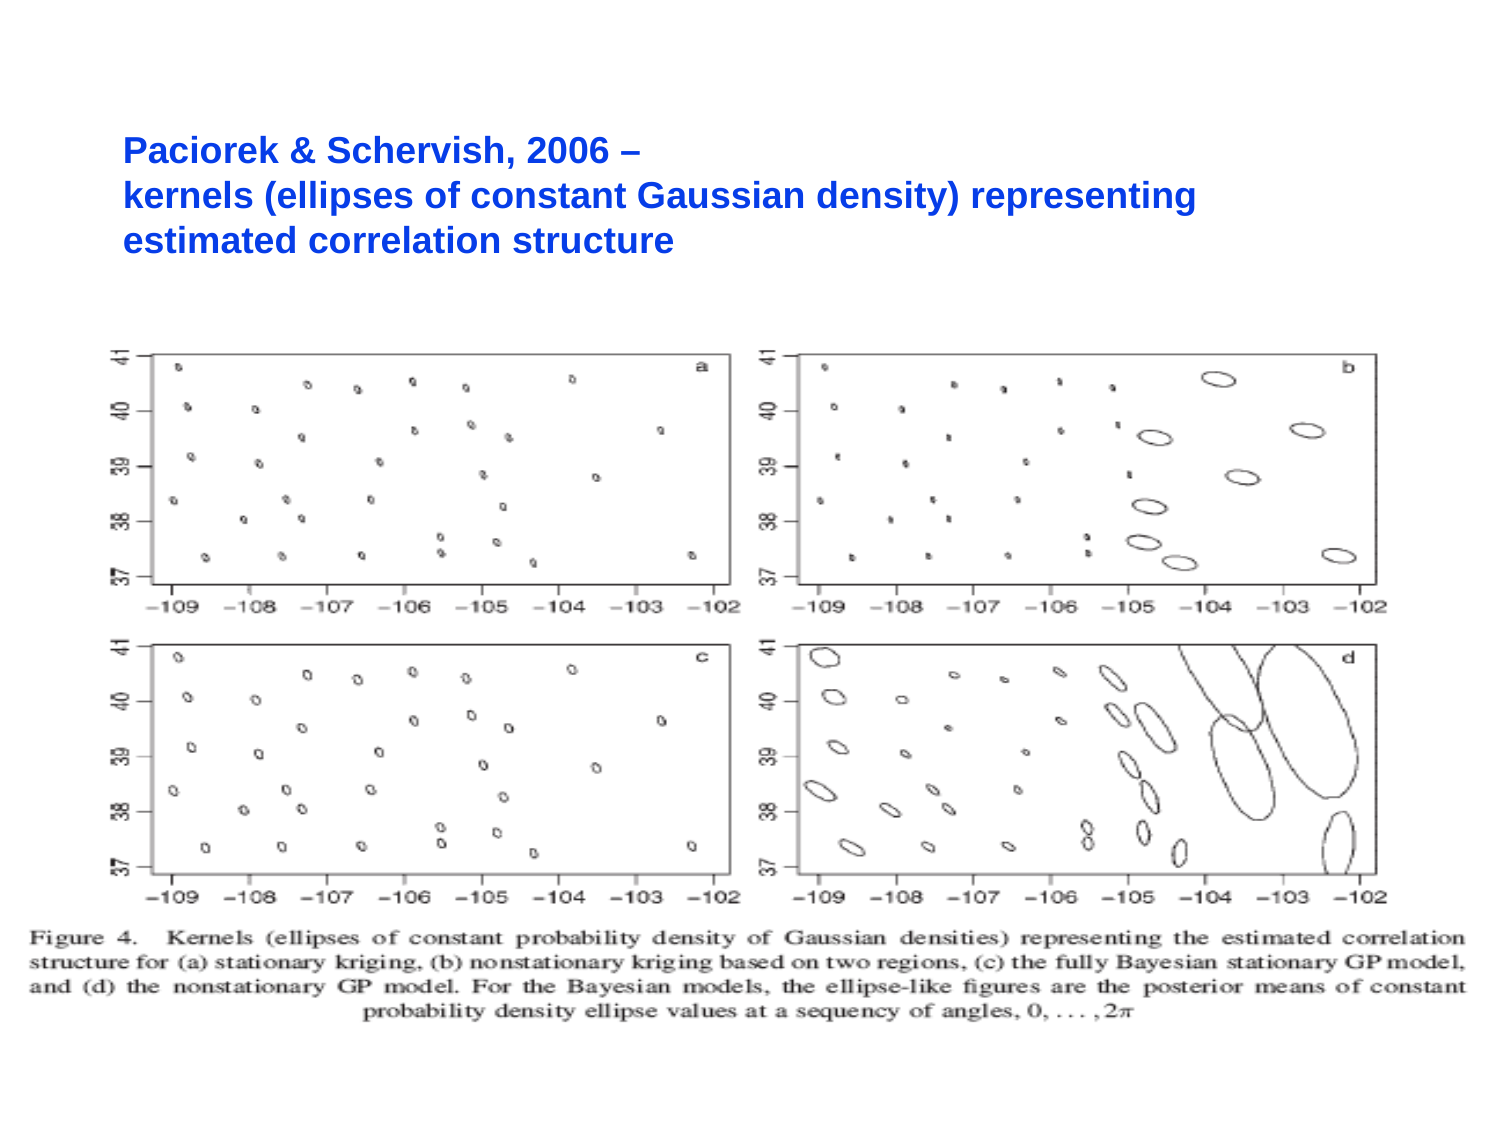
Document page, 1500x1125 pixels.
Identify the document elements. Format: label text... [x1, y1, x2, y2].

title Paciorek & Schervish, 2006 – kernels (ellipses of constant Gaussian density) representing estimated correlation structure [112, 100, 1388, 288]
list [0, 336, 1500, 1038]
